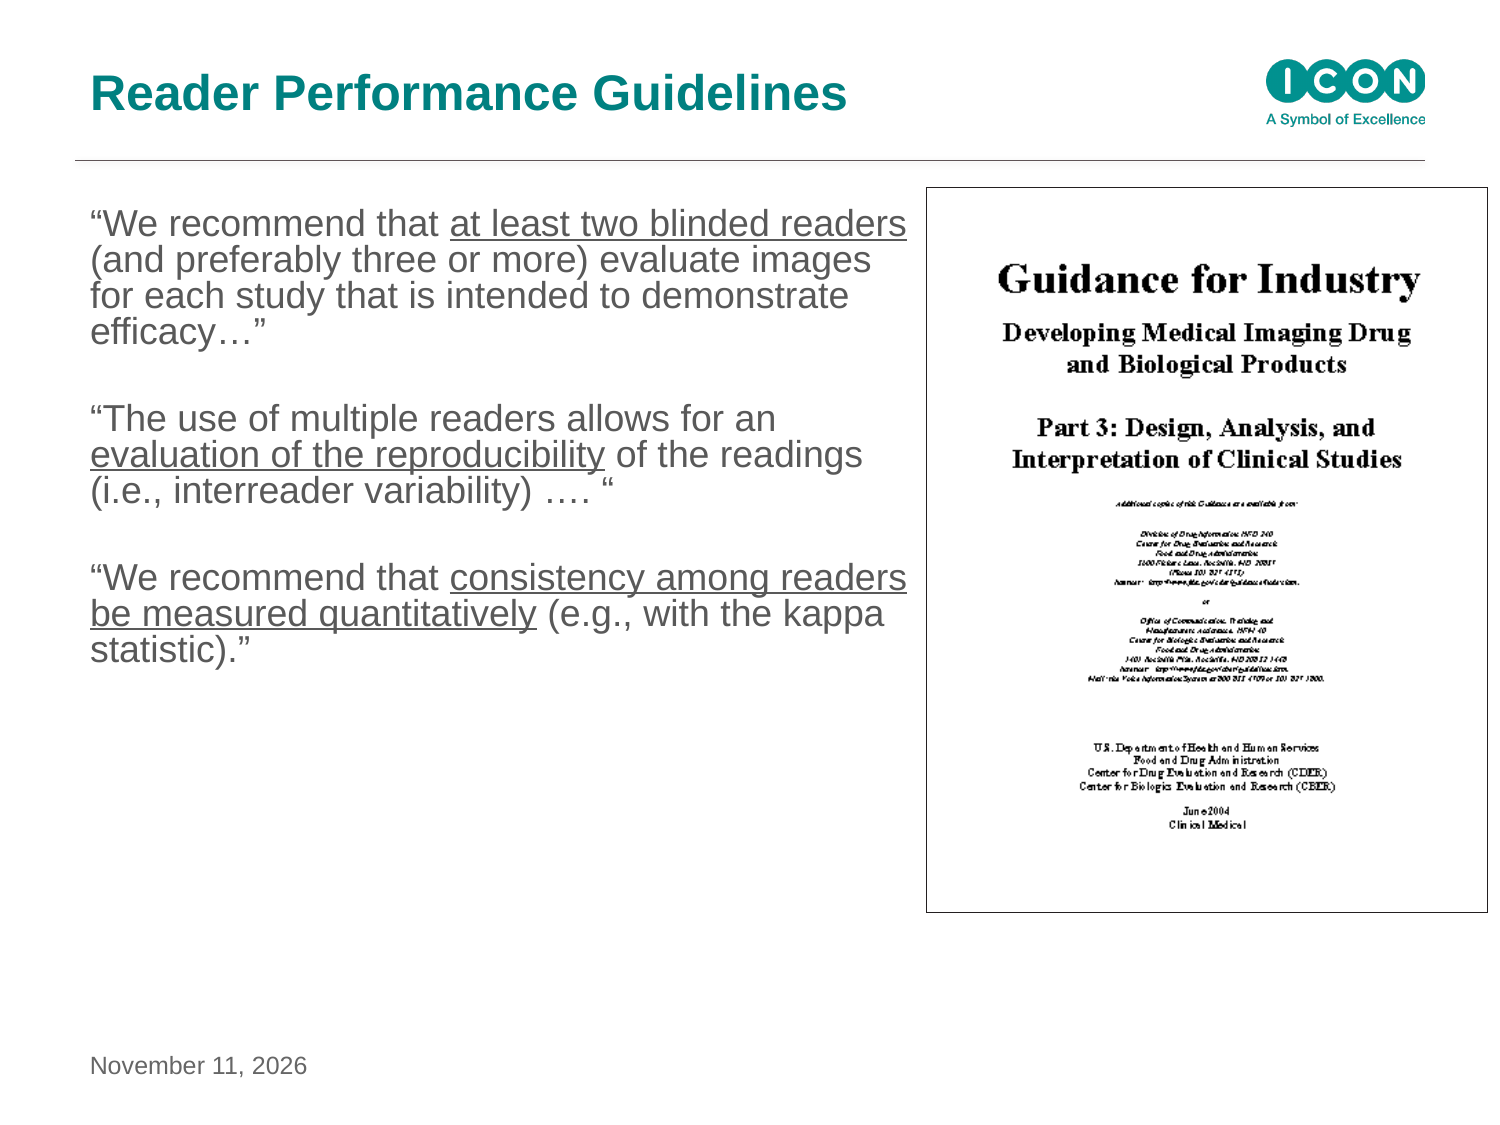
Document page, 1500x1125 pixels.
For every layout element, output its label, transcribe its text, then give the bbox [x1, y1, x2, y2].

list “We recommend that at least two blinded readers (and preferably three or more) evaluate images for each study that is intended to demonstrate efficacy…” “The use of multiple readers allows for an evaluation of the reproducibility of the readings (i.e., interreader variability) …. “ “We recommend that consistency among readers be measured quantitatively (e.g., with the kappa statistic).” [75, 200, 926, 1075]
picture [925, 187, 1488, 913]
title Reader Performance Guidelines [75, 45, 1188, 136]
